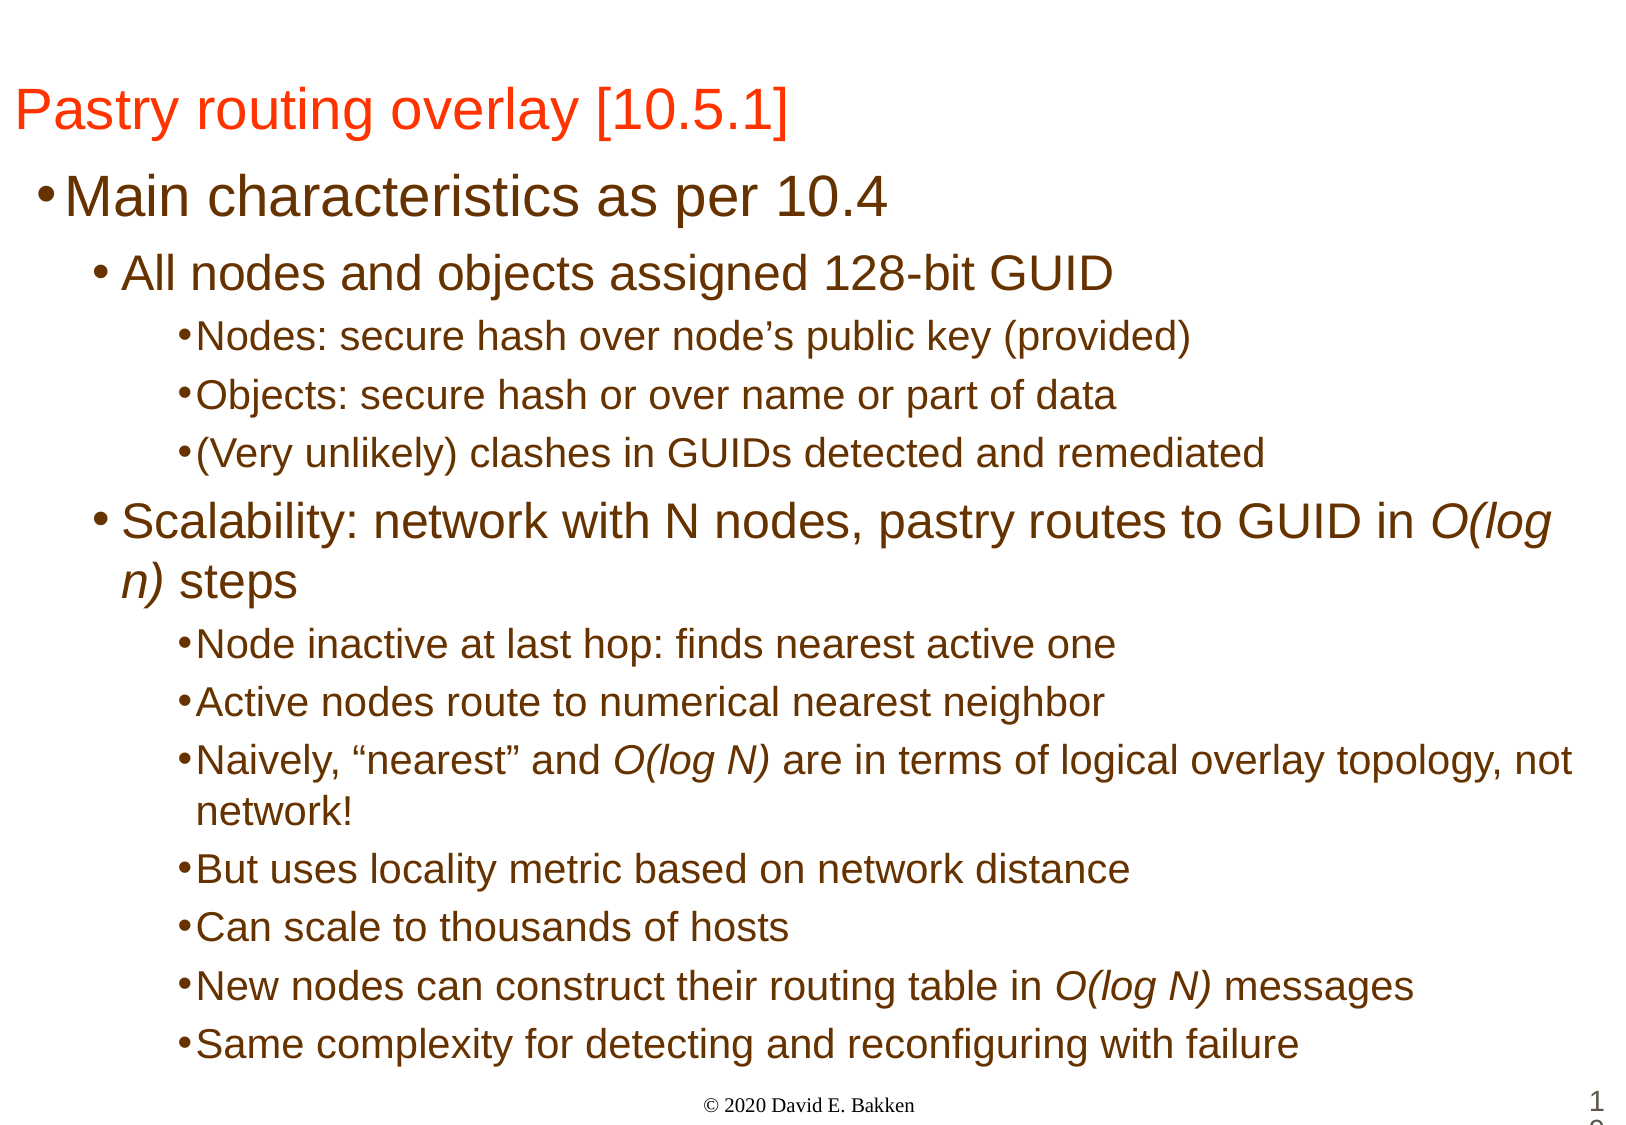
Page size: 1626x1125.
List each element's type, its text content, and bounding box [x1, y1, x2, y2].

title Pastry routing overlay [10.5.1] [0, 0, 1625, 149]
text_box © 2020 David E. Bakken [688, 1084, 930, 1125]
slide_number 19 [1573, 1074, 1625, 1125]
list Main characteristics as per 10.4 All nodes and objects assigned 128-bit GUID Nodes: secure hash over node’s public key (provided) Objects: secure hash or over name or part of data (Very unlikely) clashes in GUIDs detected and remediated Scalability: network with N nodes, pastry routes to GUID in O(log n) steps Node inactive at last hop: finds nearest active one Active nodes route to numerical nearest neighbor Naively, “nearest” and O(log N) are in terms of logical overlay topology, not network! But uses locality metric based on network distance Can scale to thousands of hosts New nodes can construct their routing table in O(log N) messages Same complexity for detecting and reconfiguring with failure [0, 149, 1625, 1076]
